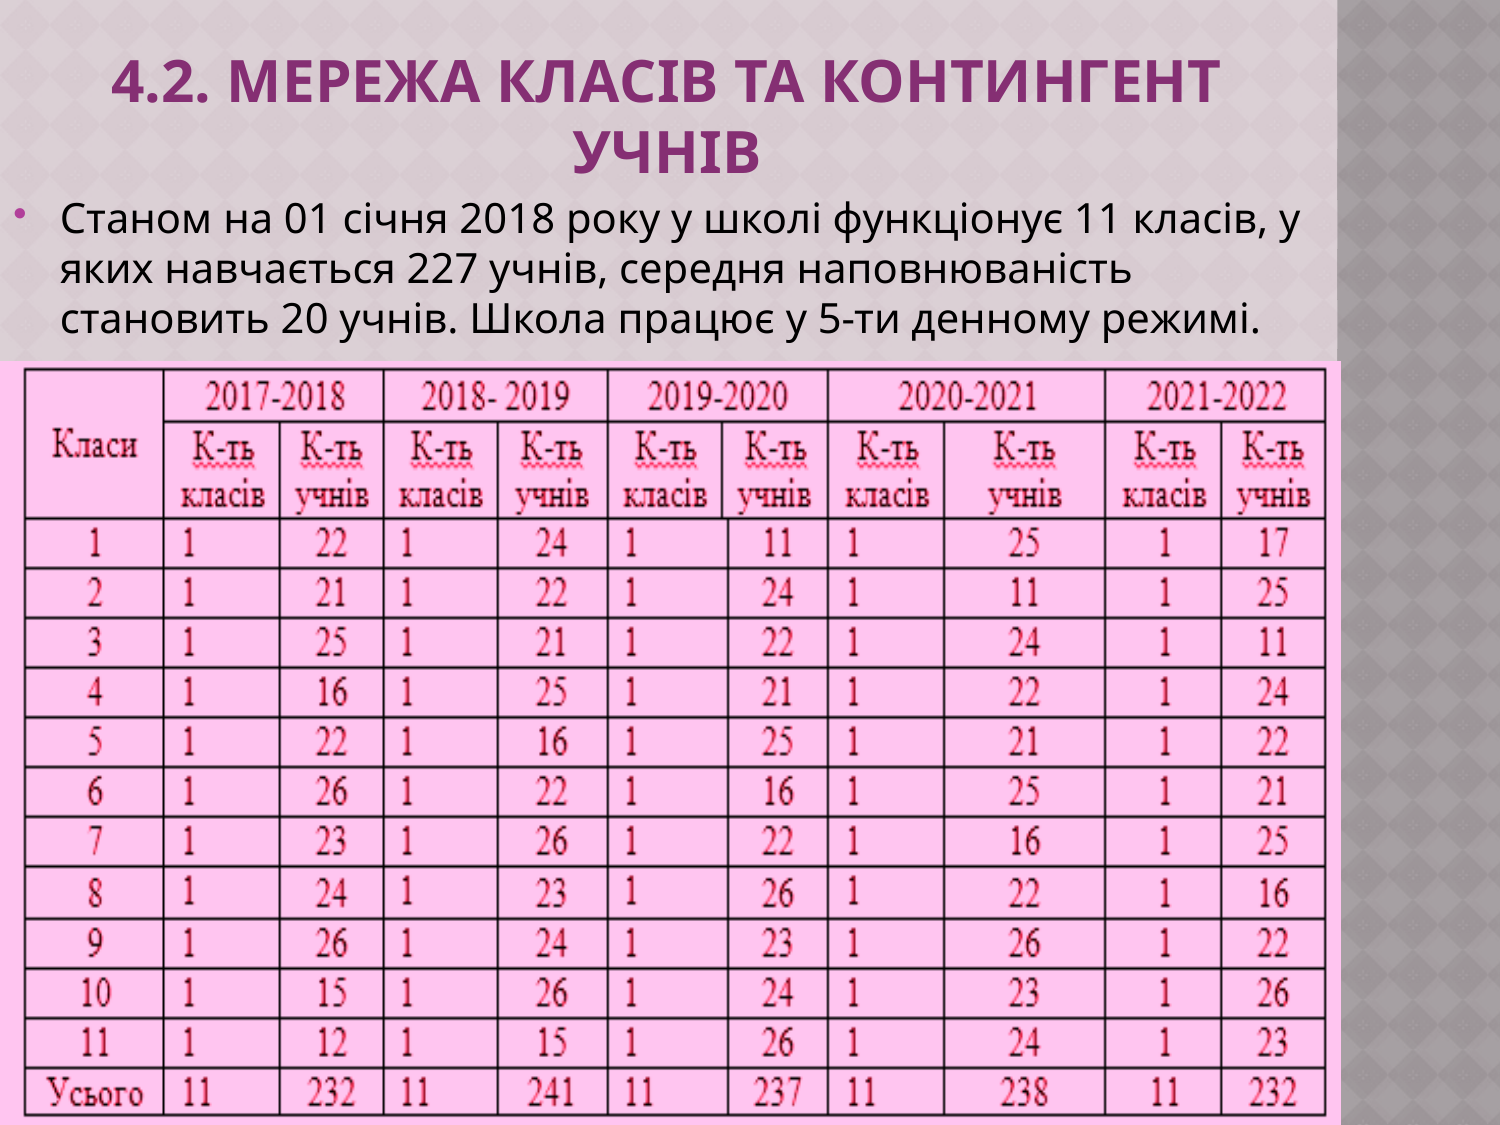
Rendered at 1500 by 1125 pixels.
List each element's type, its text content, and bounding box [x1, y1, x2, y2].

title 4.2. Мережа класів та контингент учнів [29, 42, 1306, 184]
list Станом на 01 січня 2018 року у школі функціонує 11 класів, у яких навчається 227 учнів, середня наповнюваність становить 20 учнів. Школа працює у 5-ти денному режимі. [0, 184, 1341, 361]
picture [0, 361, 1341, 1125]
